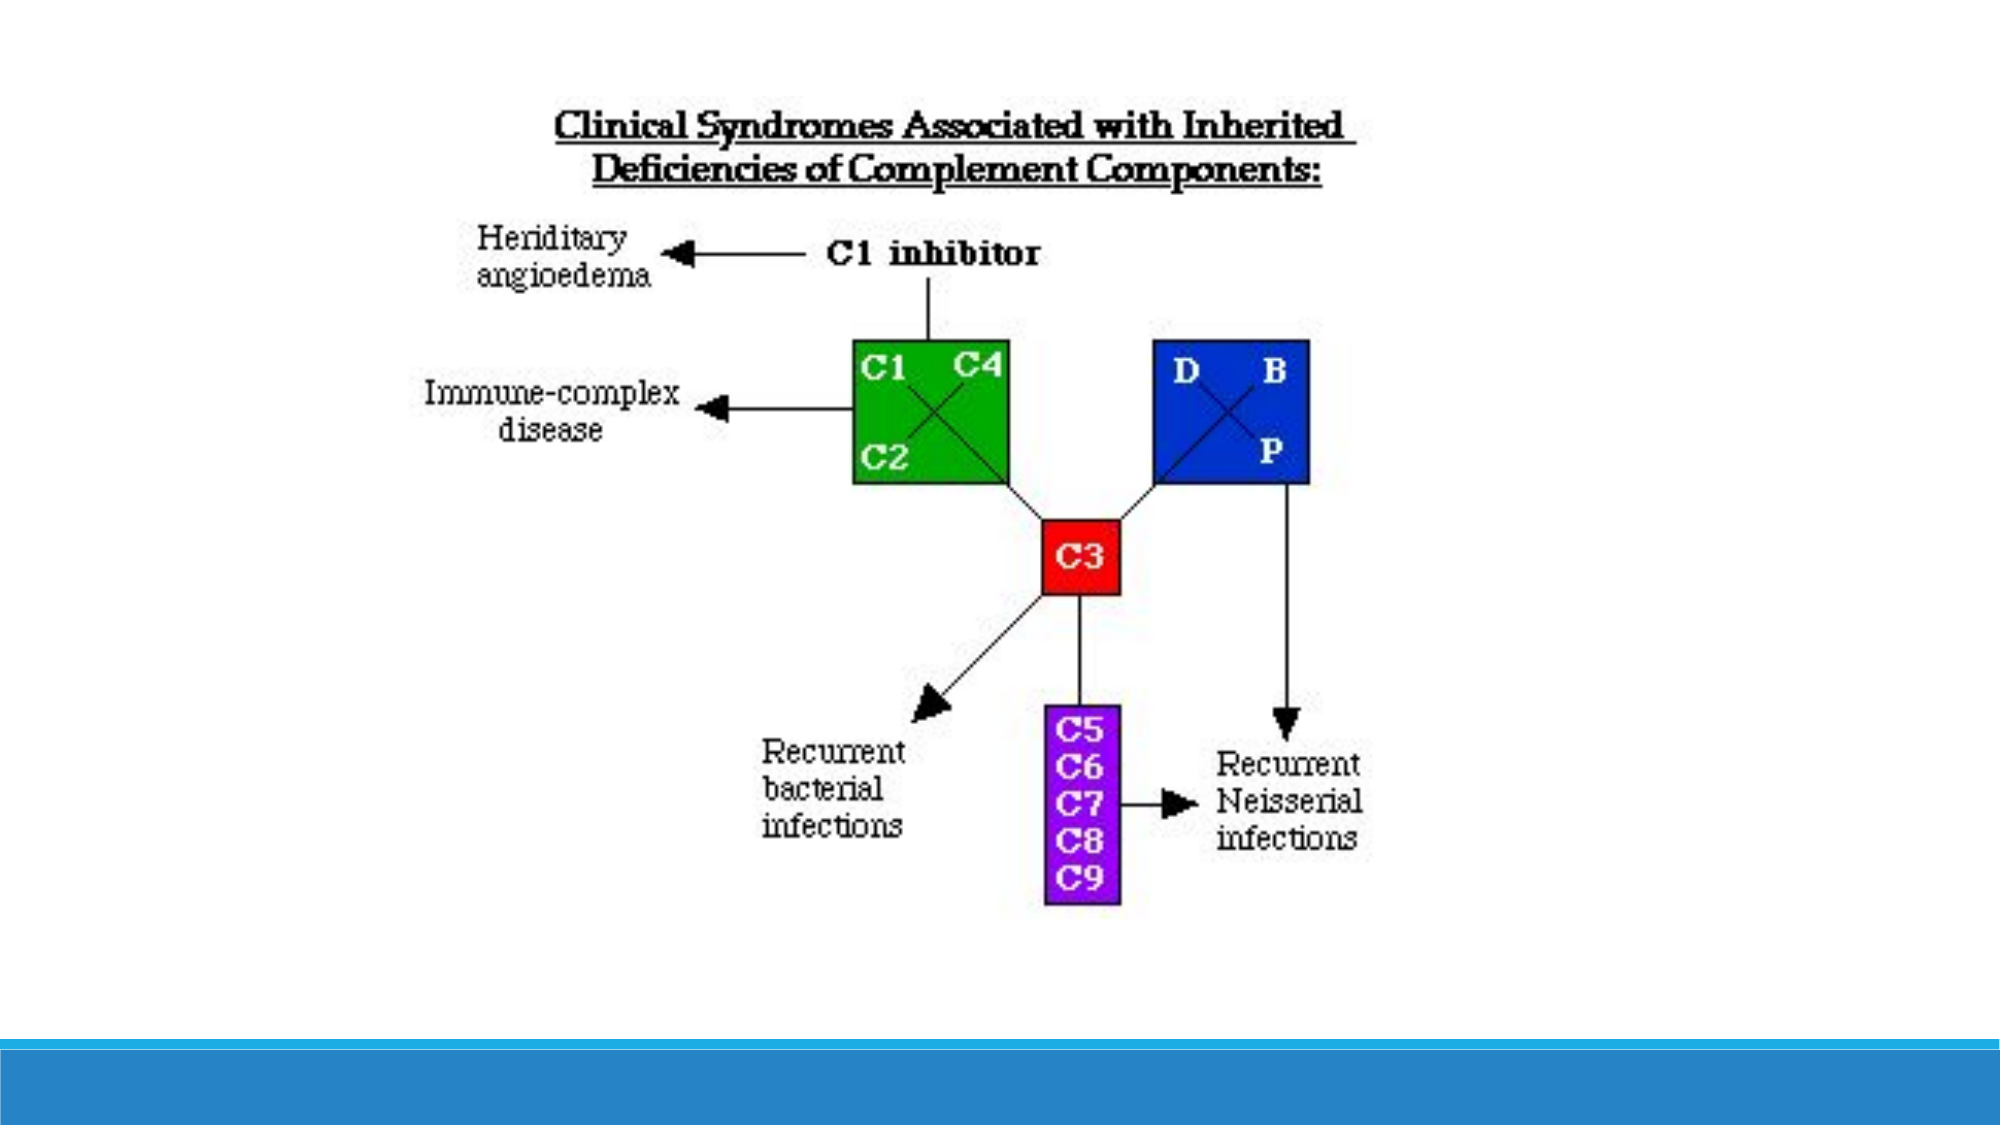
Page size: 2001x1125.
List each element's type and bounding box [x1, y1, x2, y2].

picture [407, 96, 1503, 920]
